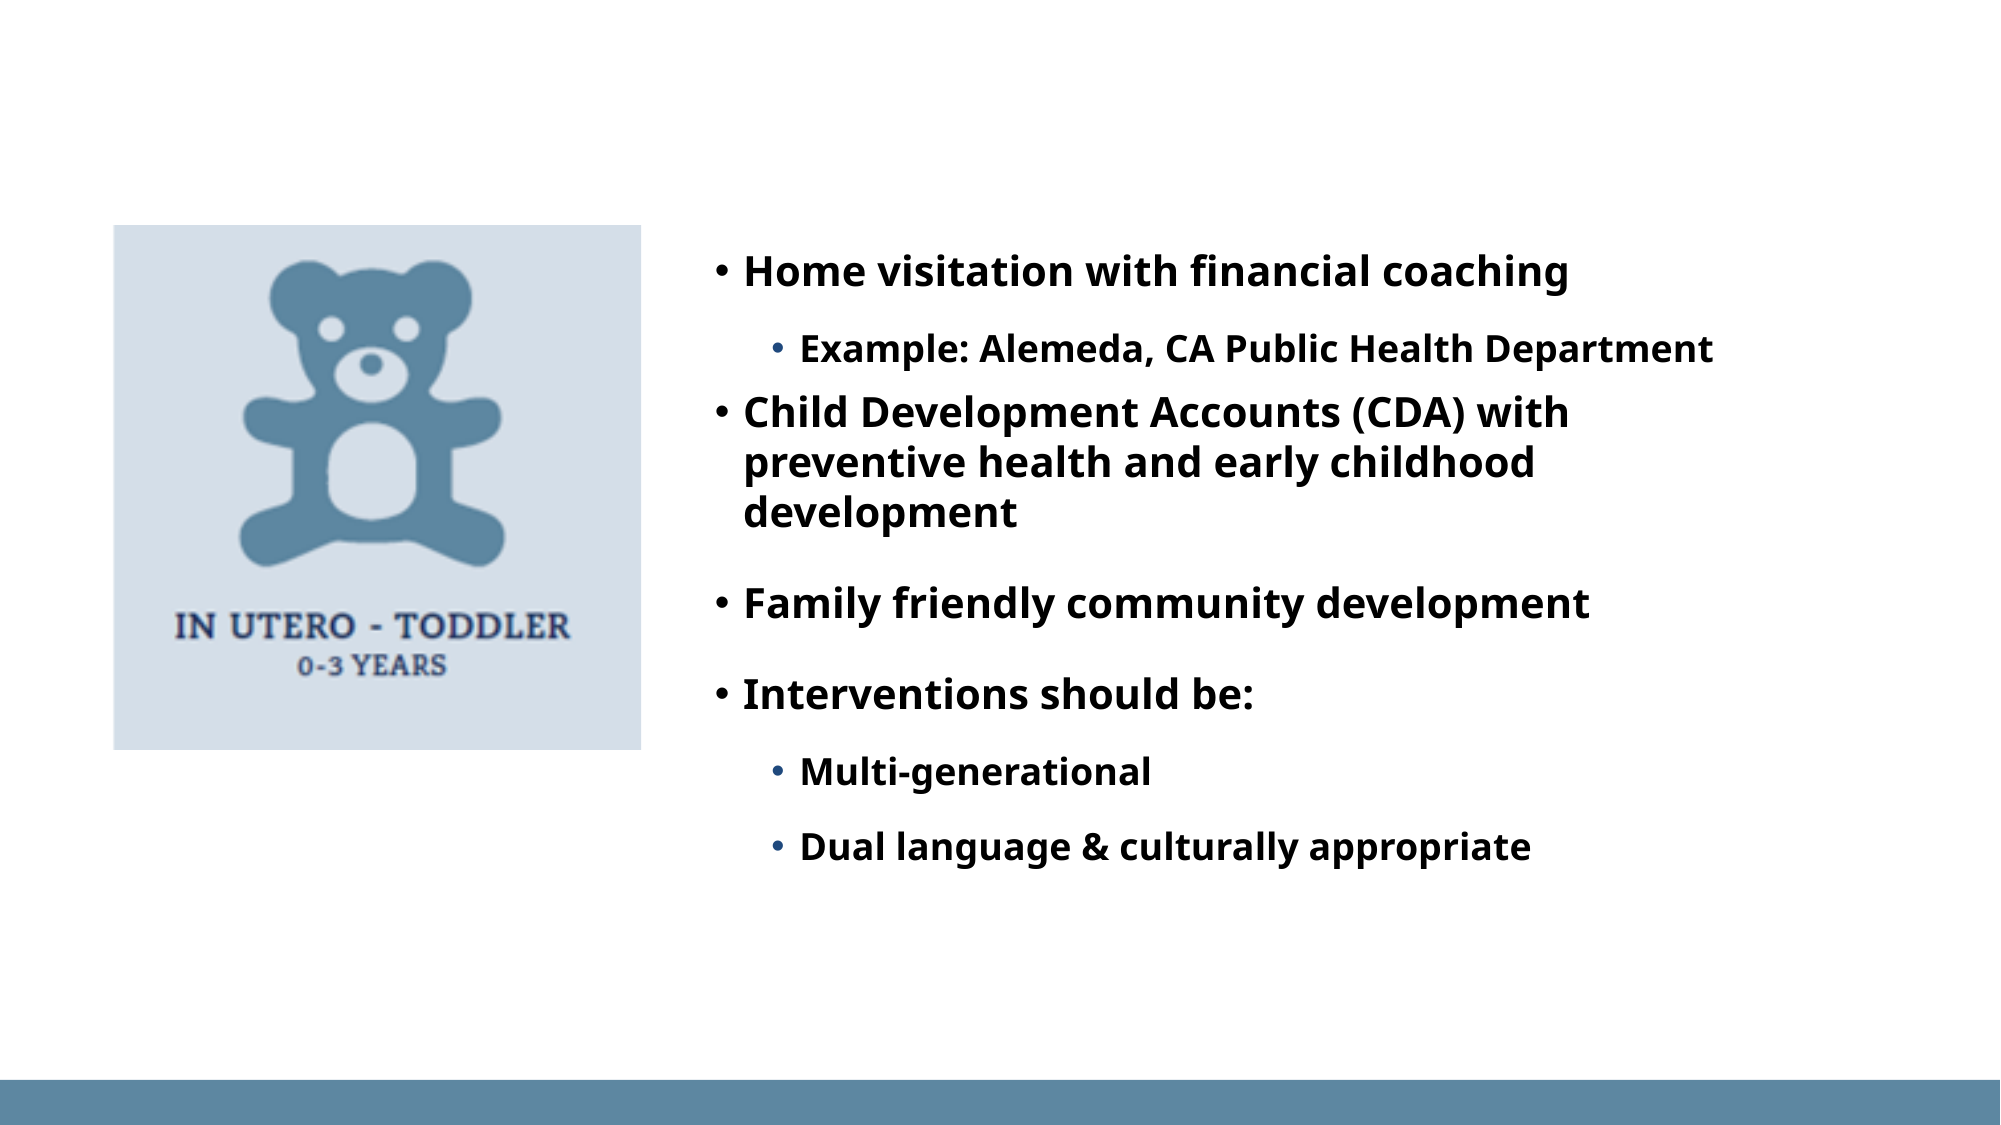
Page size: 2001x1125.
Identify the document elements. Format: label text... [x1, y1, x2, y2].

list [112, 224, 642, 750]
list Home visitation with financial coaching Example: Alemeda, CA Public Health Department Child Development Accounts (CDA) with preventive health and early childhood development Family friendly community development Interventions should be: Multi-generational Dual language & culturally appropriate [699, 212, 1788, 1038]
